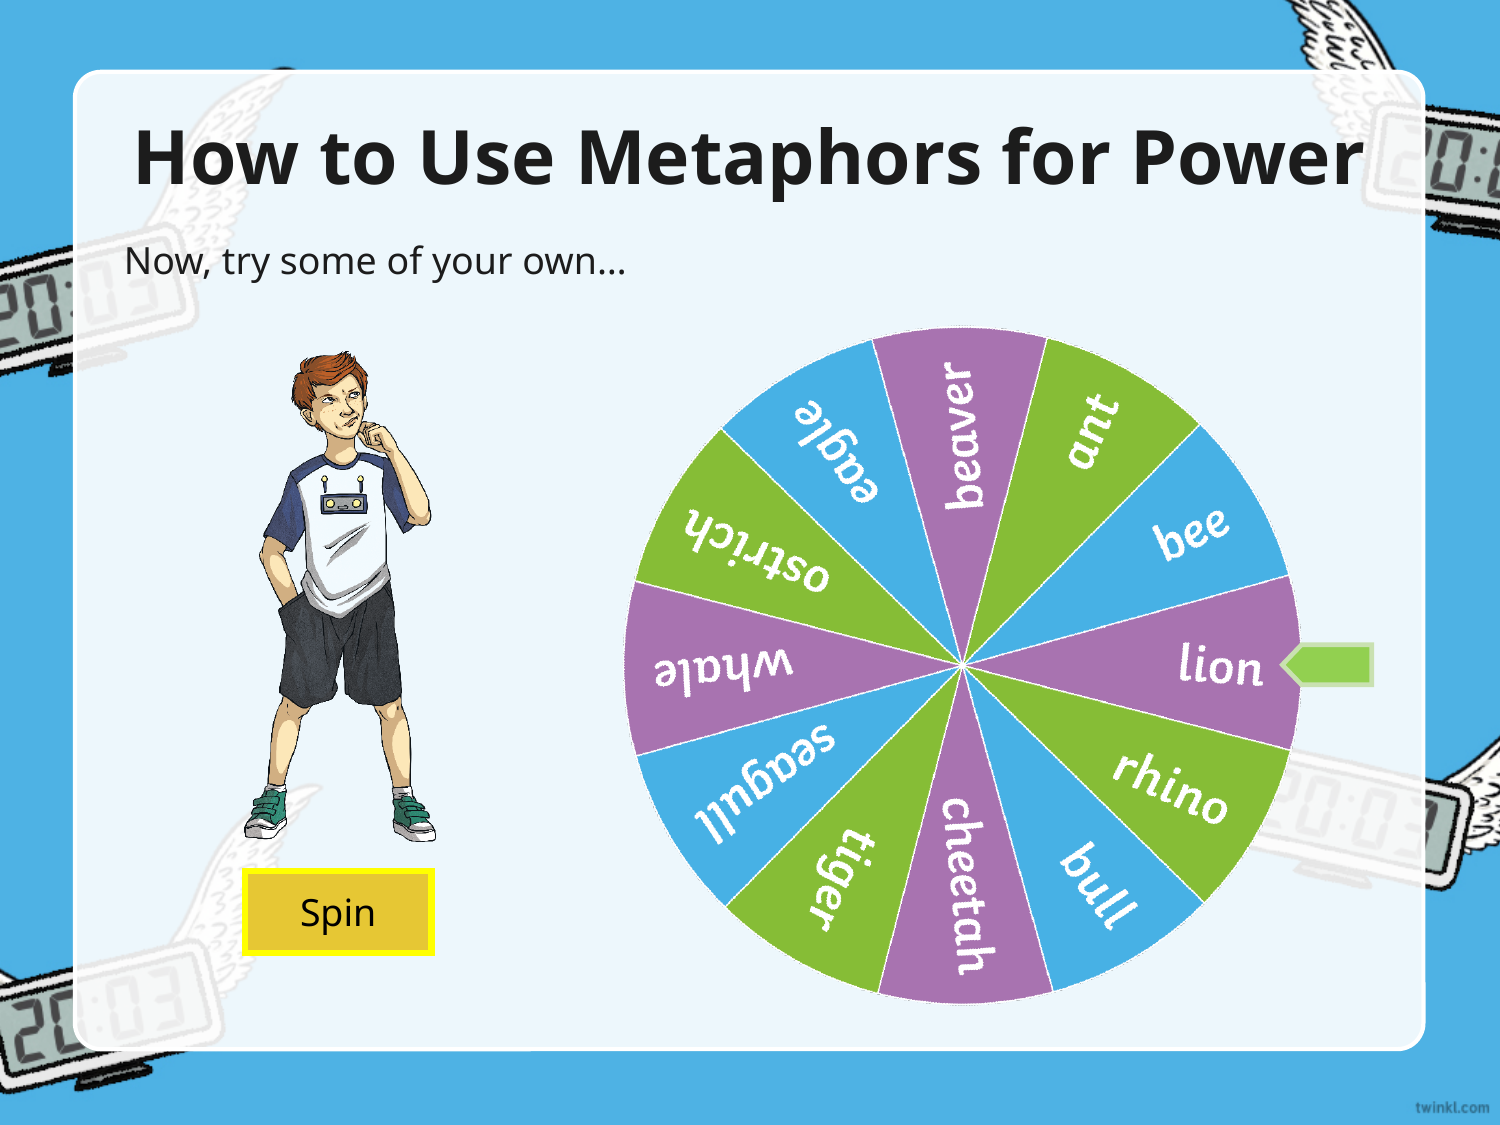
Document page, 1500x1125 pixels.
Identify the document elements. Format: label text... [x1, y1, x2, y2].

picture [0, 0, 1500, 1125]
text_box [1302, 643, 1373, 686]
text_box Now, try some of your own… [123, 224, 1373, 294]
text_box Spin [244, 870, 432, 954]
title How to Use Metaphors for Power [73, 76, 1426, 244]
